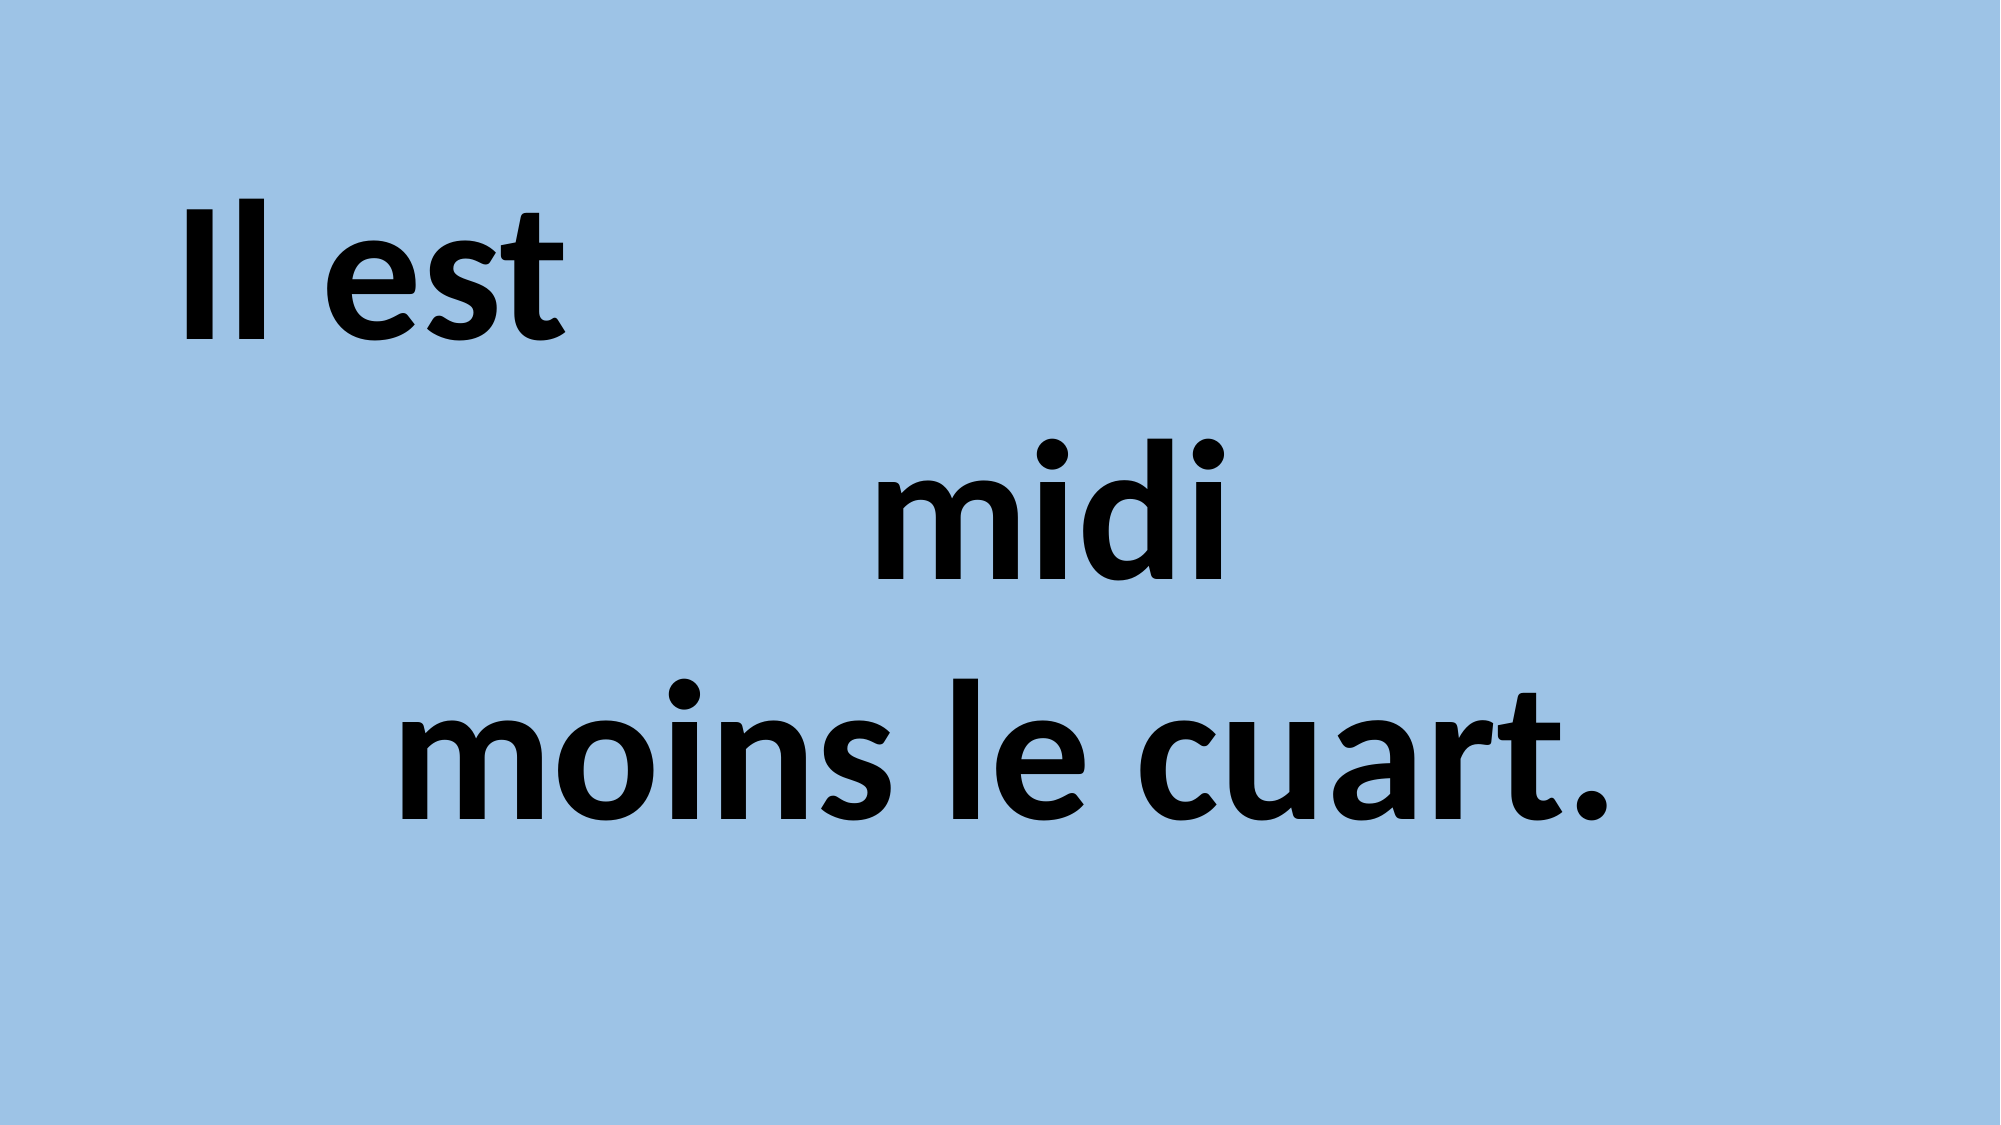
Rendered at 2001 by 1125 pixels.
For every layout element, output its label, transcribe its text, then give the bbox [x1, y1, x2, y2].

text_box Il est midi moins le cuart. [151, 132, 1858, 868]
